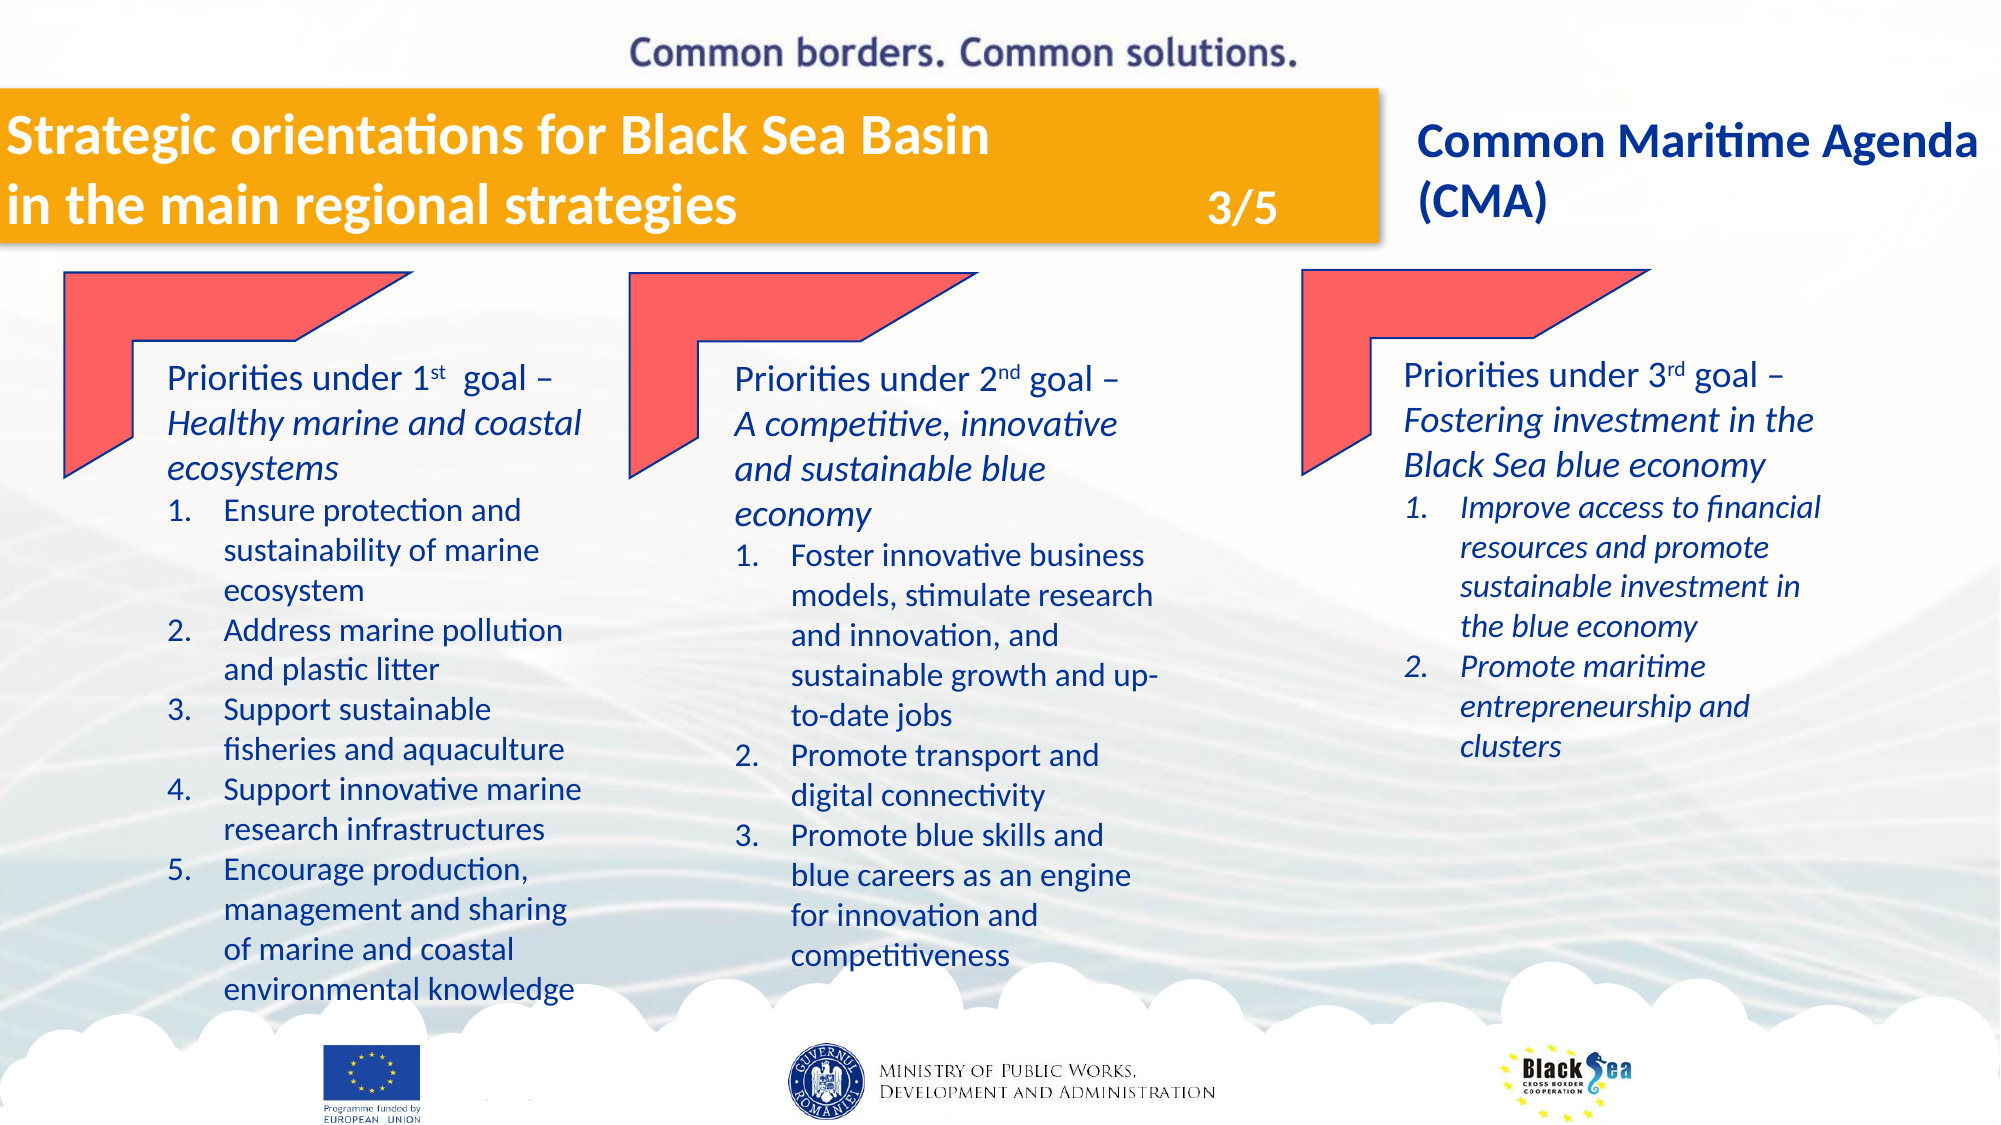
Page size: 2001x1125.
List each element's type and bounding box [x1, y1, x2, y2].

picture [321, 1043, 422, 1123]
picture [0, 0, 2000, 946]
picture [1496, 1038, 1634, 1125]
text_box [0, 946, 2000, 1125]
picture [787, 1042, 1288, 1120]
